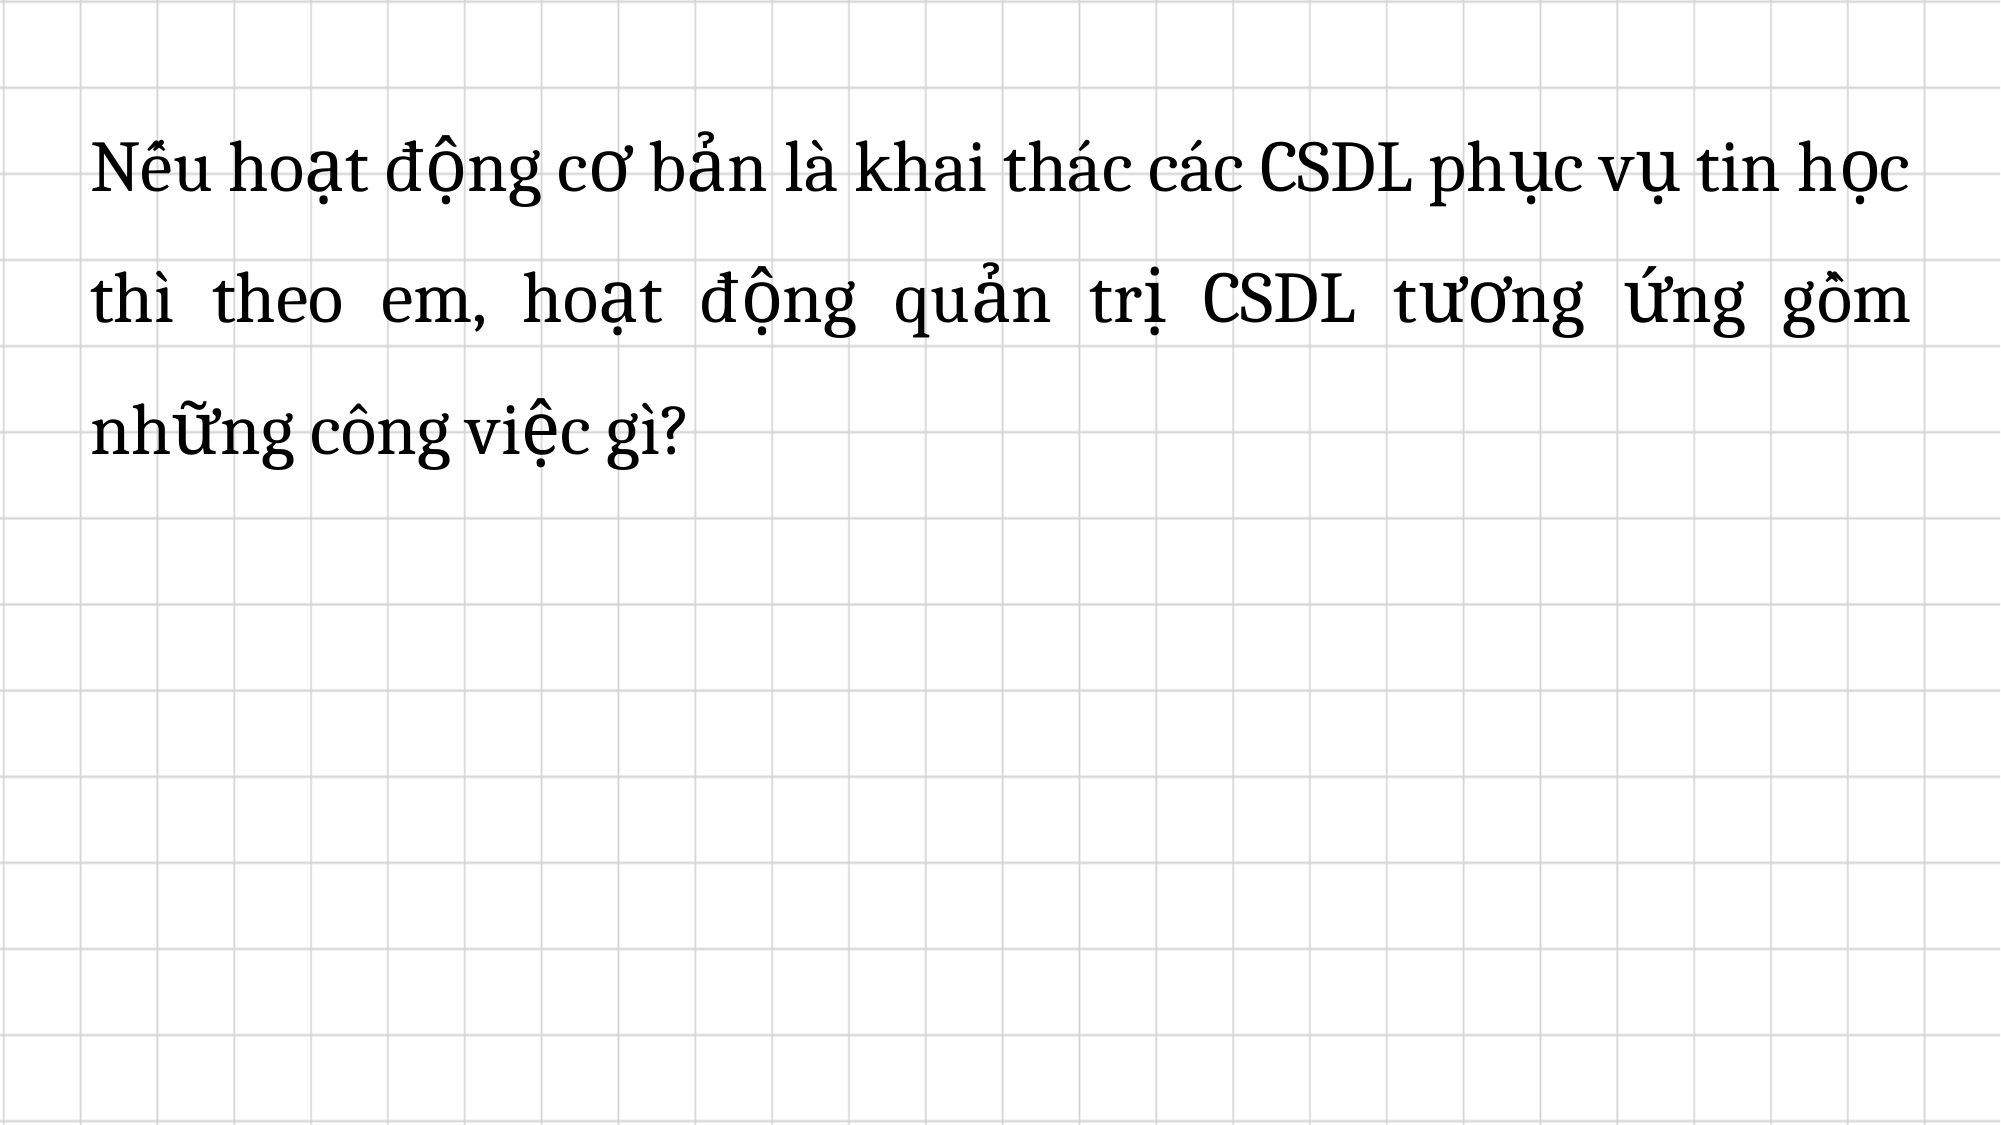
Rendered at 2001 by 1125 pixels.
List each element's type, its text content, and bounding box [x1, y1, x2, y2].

text_box Nếu hoạt động cơ bản là khai thác các CSDL phục vụ tin học thì theo em, hoạt động quản trị CSDL tương ứng gồm những công việc gì? [75, 67, 1927, 477]
picture [0, 0, 2001, 1125]
